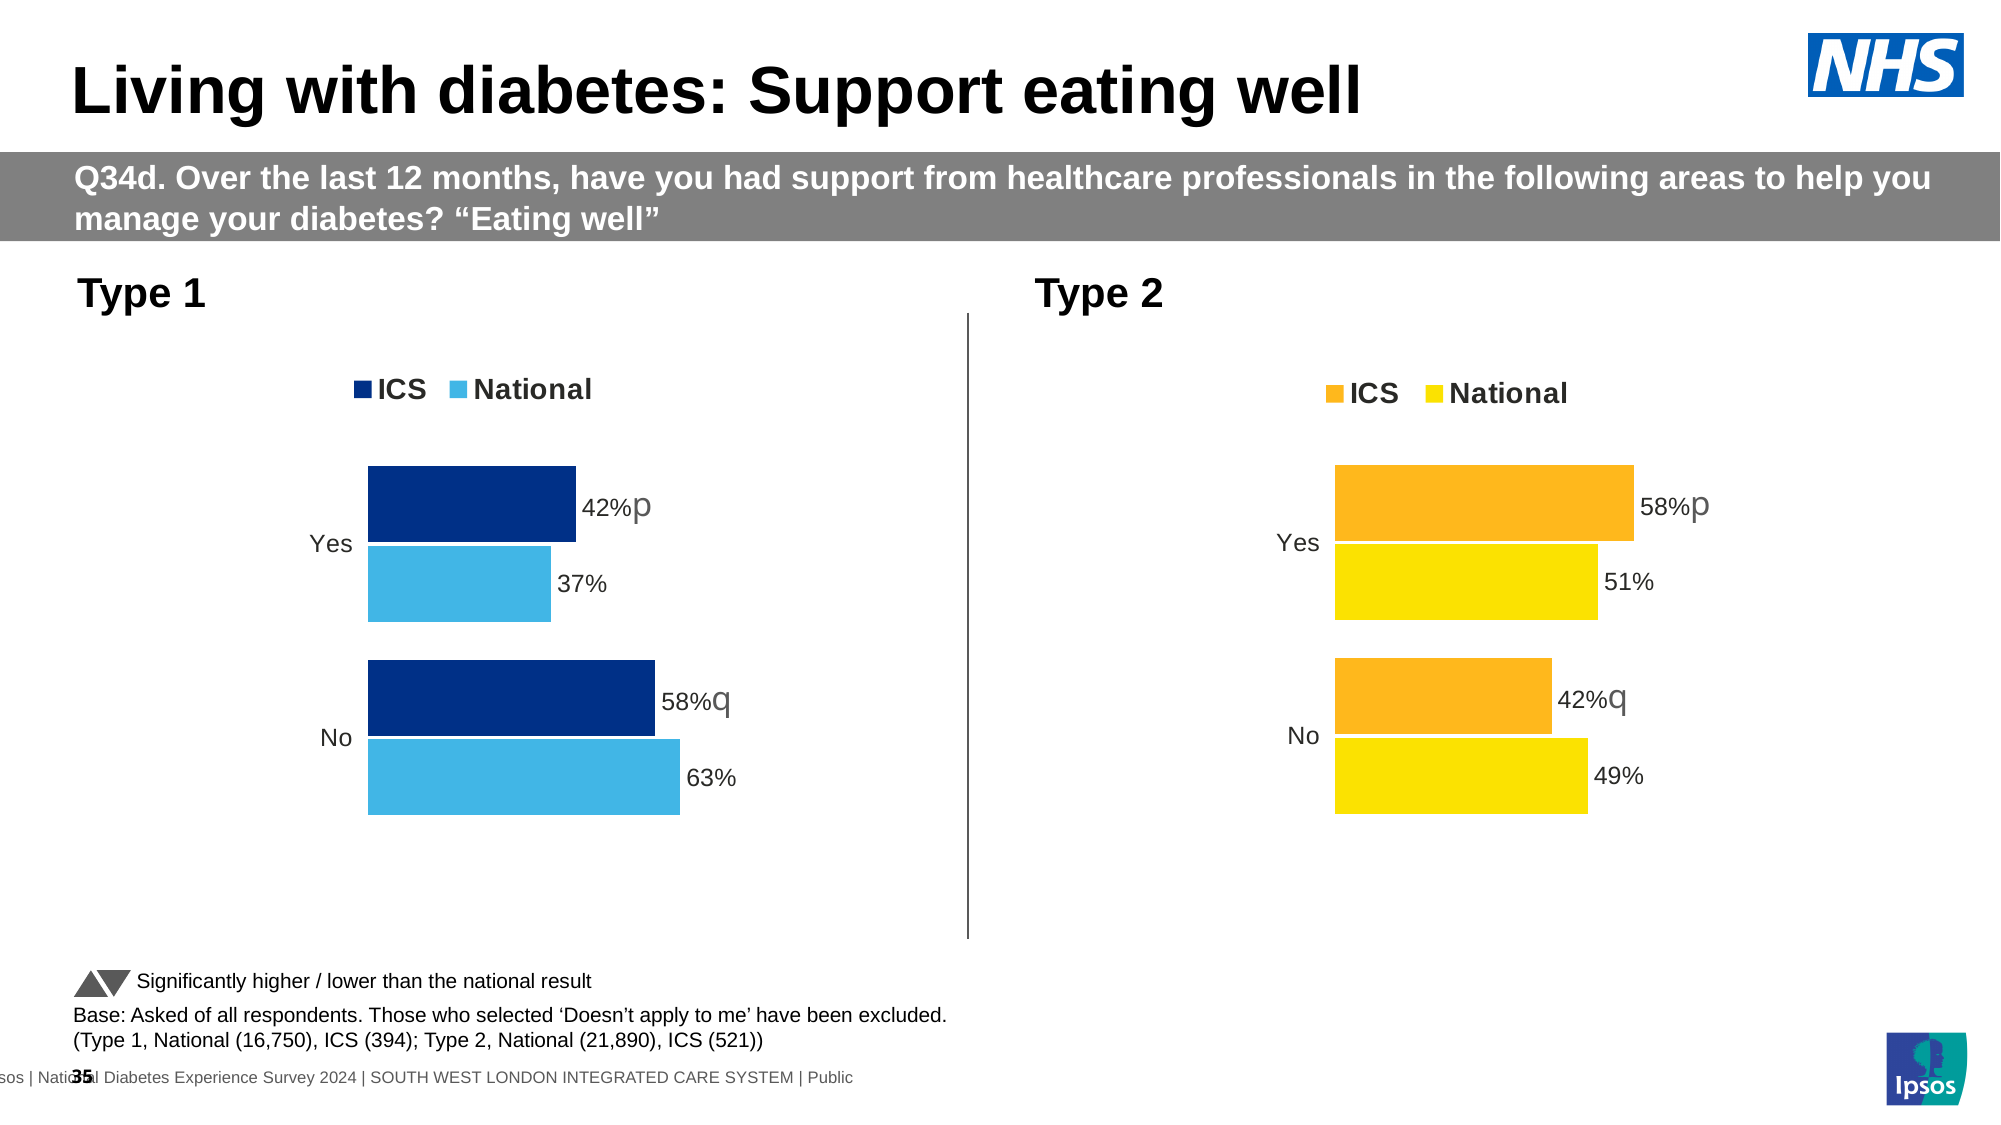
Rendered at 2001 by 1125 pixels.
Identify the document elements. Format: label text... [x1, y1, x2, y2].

chart [96, 355, 969, 855]
text_box [94, 969, 122, 999]
text_box Type 1 [0, 265, 319, 316]
text_box [71, 968, 110, 998]
title Living with diabetes: Support eating well [71, 32, 1809, 124]
text_box Type 2 [922, 265, 1276, 316]
picture [1886, 1032, 1968, 1106]
picture [1807, 33, 1964, 97]
text_box Q34d. Over the last 12 months, have you had support from healthcare professionals in the following areas to help you manage your diabetes? “Eating well” [0, 152, 2000, 242]
text_box Base: Asked of all respondents. Those who selected ‘Doesn’t apply to me’ have been excluded. (Type 1, National (16,750), ICS (394); Type 2, National (21,890), ICS (521)) [73, 1001, 1886, 1052]
table_header Significantly higher / lower than the national result [122, 963, 648, 1001]
chart [1053, 355, 1964, 855]
slide_number 35 [71, 1030, 122, 1090]
